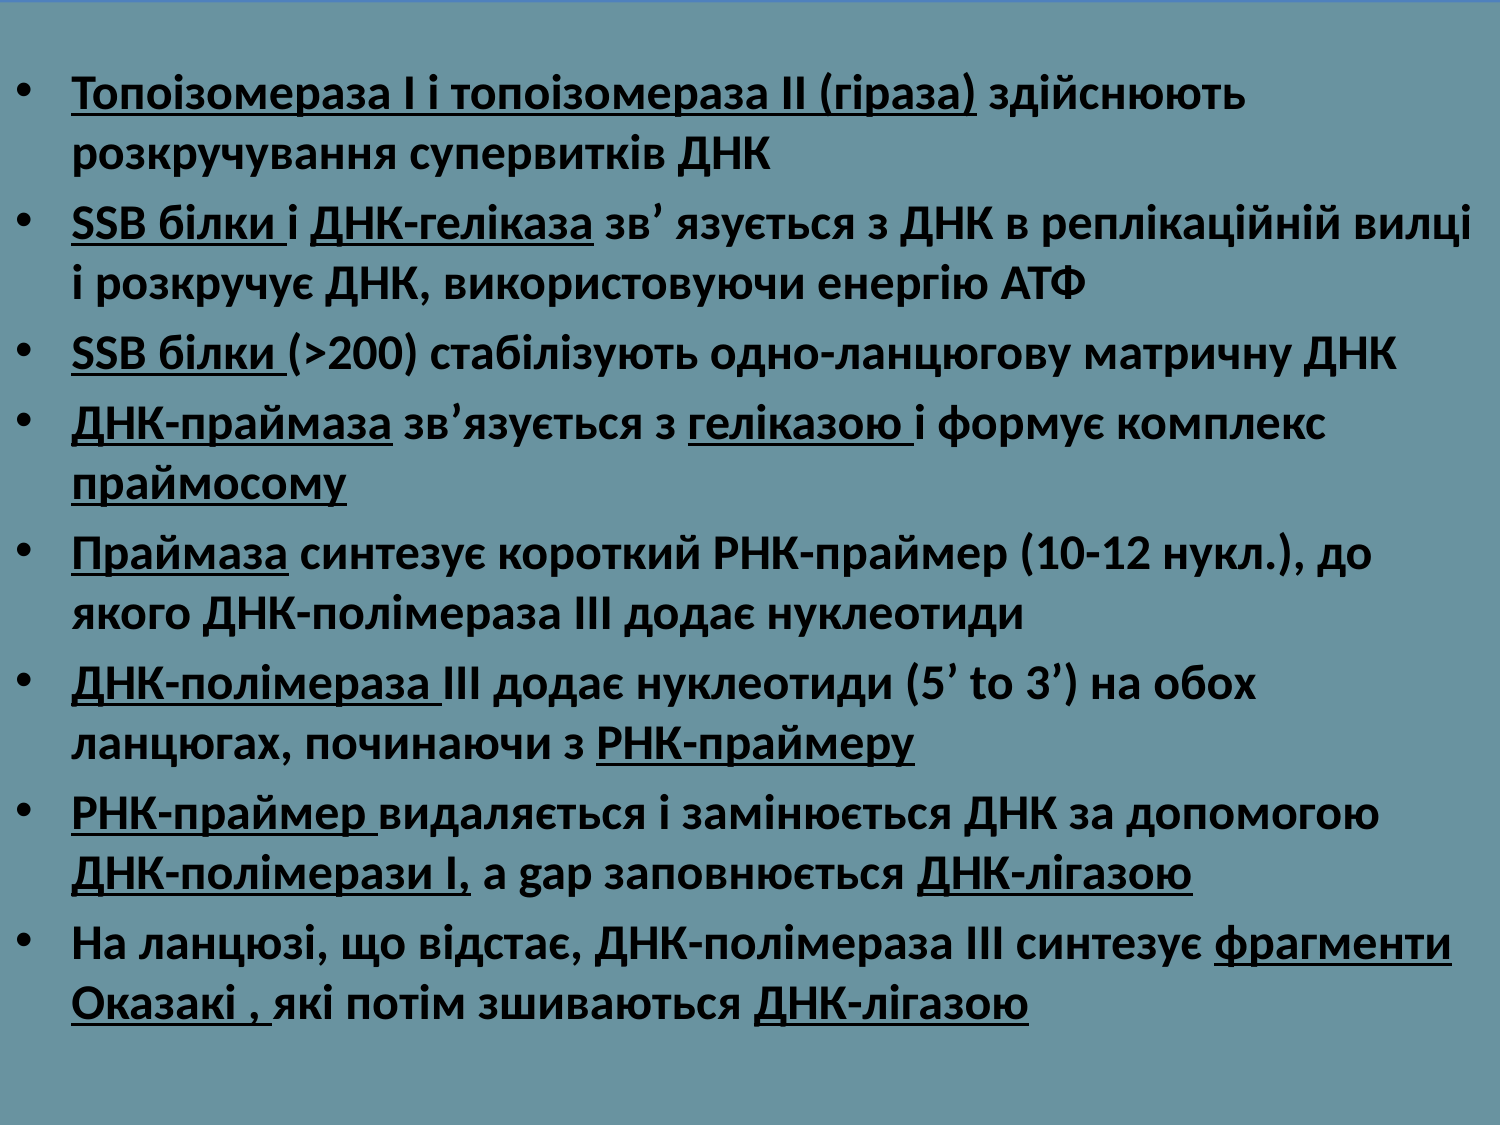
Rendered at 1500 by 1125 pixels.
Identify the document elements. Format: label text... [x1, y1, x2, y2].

list Топоізомераза І і топоізомераза ІІ (гіраза) здійснюють розкручування супервитків ДНК SSB білки і ДНК-геліказа зв’ язується з ДНК в реплікаційній вилці і розкручує ДНК, використовуючи енергію АТФ SSB білки (>200) стабілізують одно-ланцюгову матричну ДНК ДНК-праймаза зв’язується з геліказою і формує комплекс праймосому Праймаза синтезує короткий РНК-праймер (10-12 нукл.), до якого ДНК-полімераза ІІІ додає нуклеотиди ДНК-полімераза ІІІ додає нуклеотиди (5’ to 3’) на обох ланцюгах, починаючи з РНК-праймеру РНК-праймер видаляється і замінюється ДНК за допомогою ДНК-полімерази І, а gap заповнюється ДНК-лігазою На ланцюзі, що відстає, ДНК-полімераза ІІІ синтезує фрагменти Оказакі , які потім зшиваються ДНК-лігазою [0, 2, 1500, 1125]
